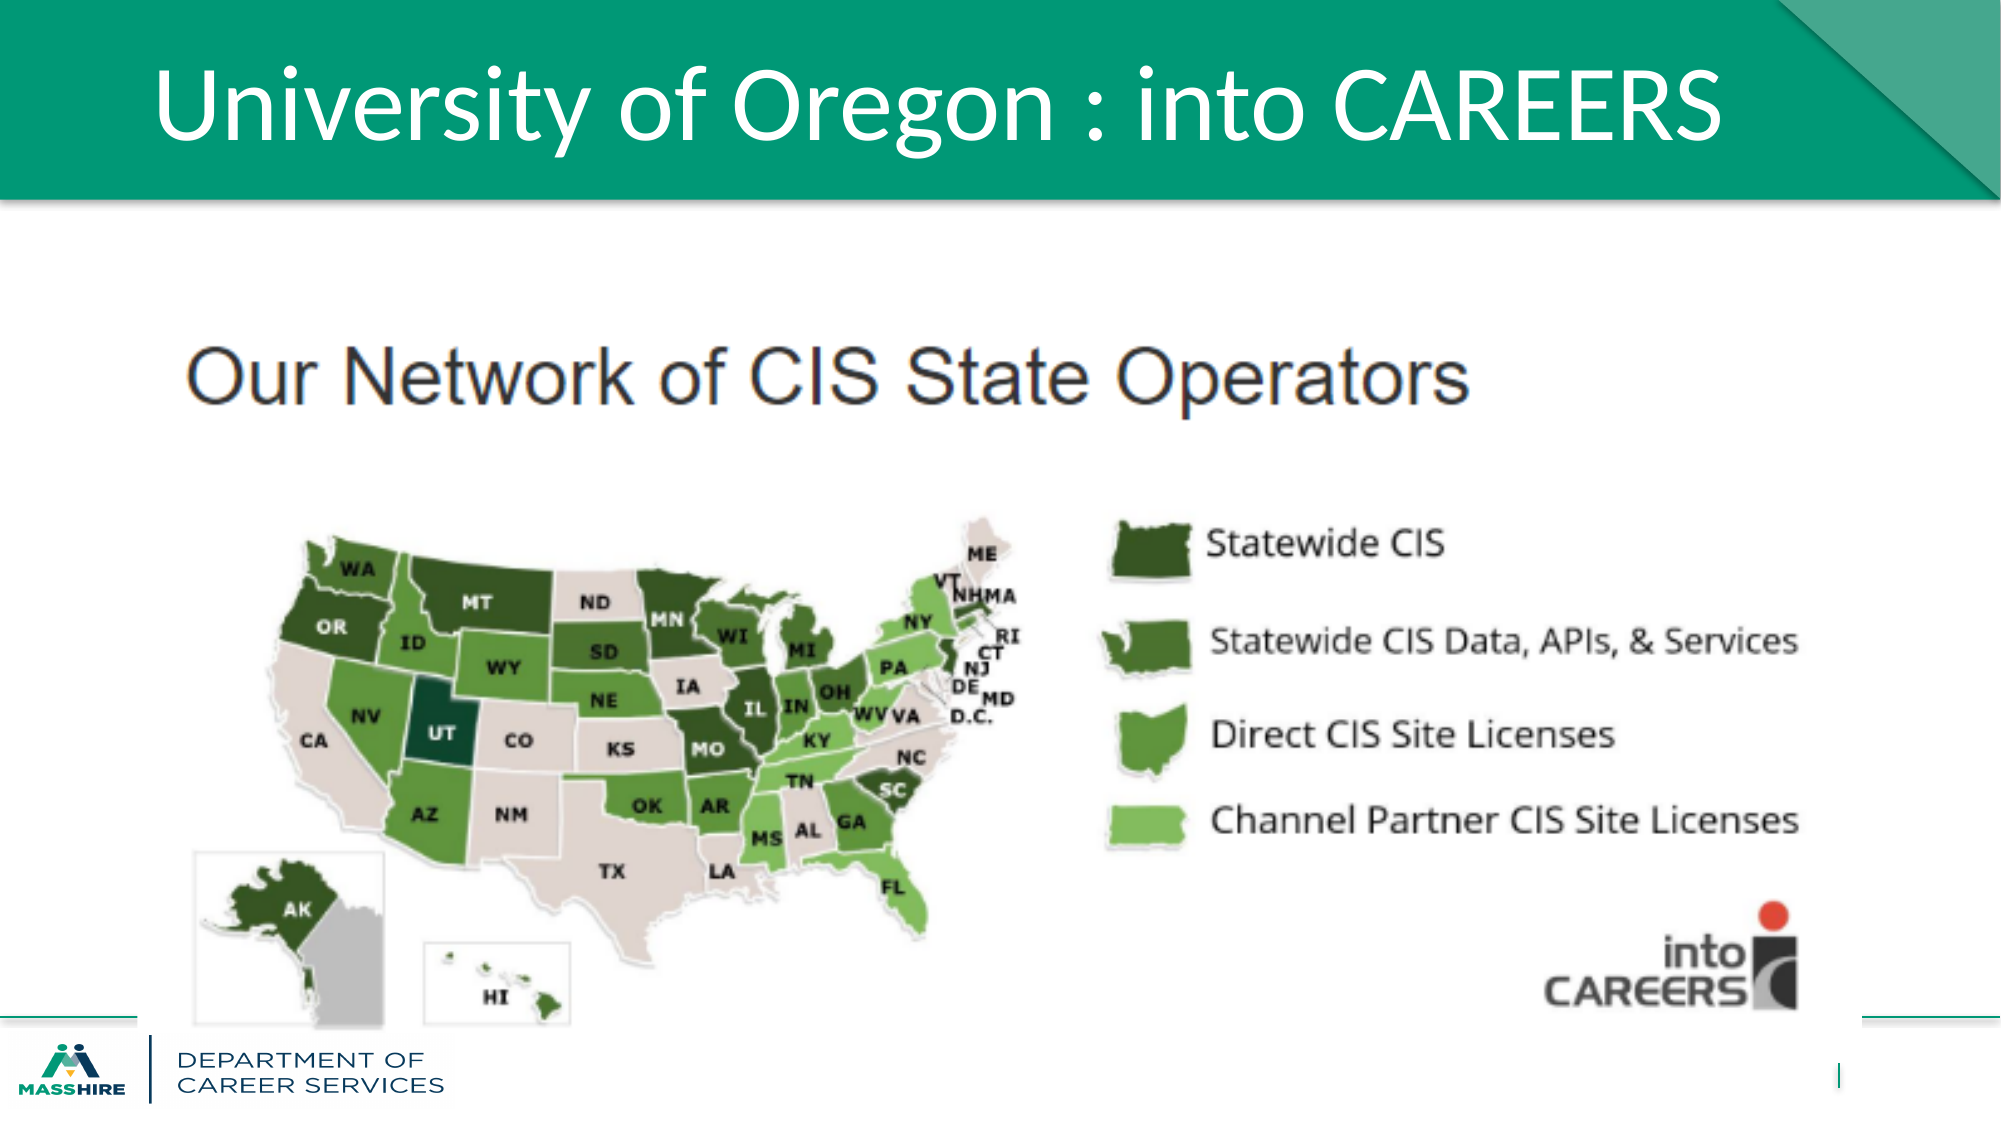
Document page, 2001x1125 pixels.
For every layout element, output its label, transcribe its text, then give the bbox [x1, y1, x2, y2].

title University of Oregon : into CAREERS [137, 12, 1863, 198]
picture [8, 1031, 455, 1109]
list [137, 302, 1863, 1033]
